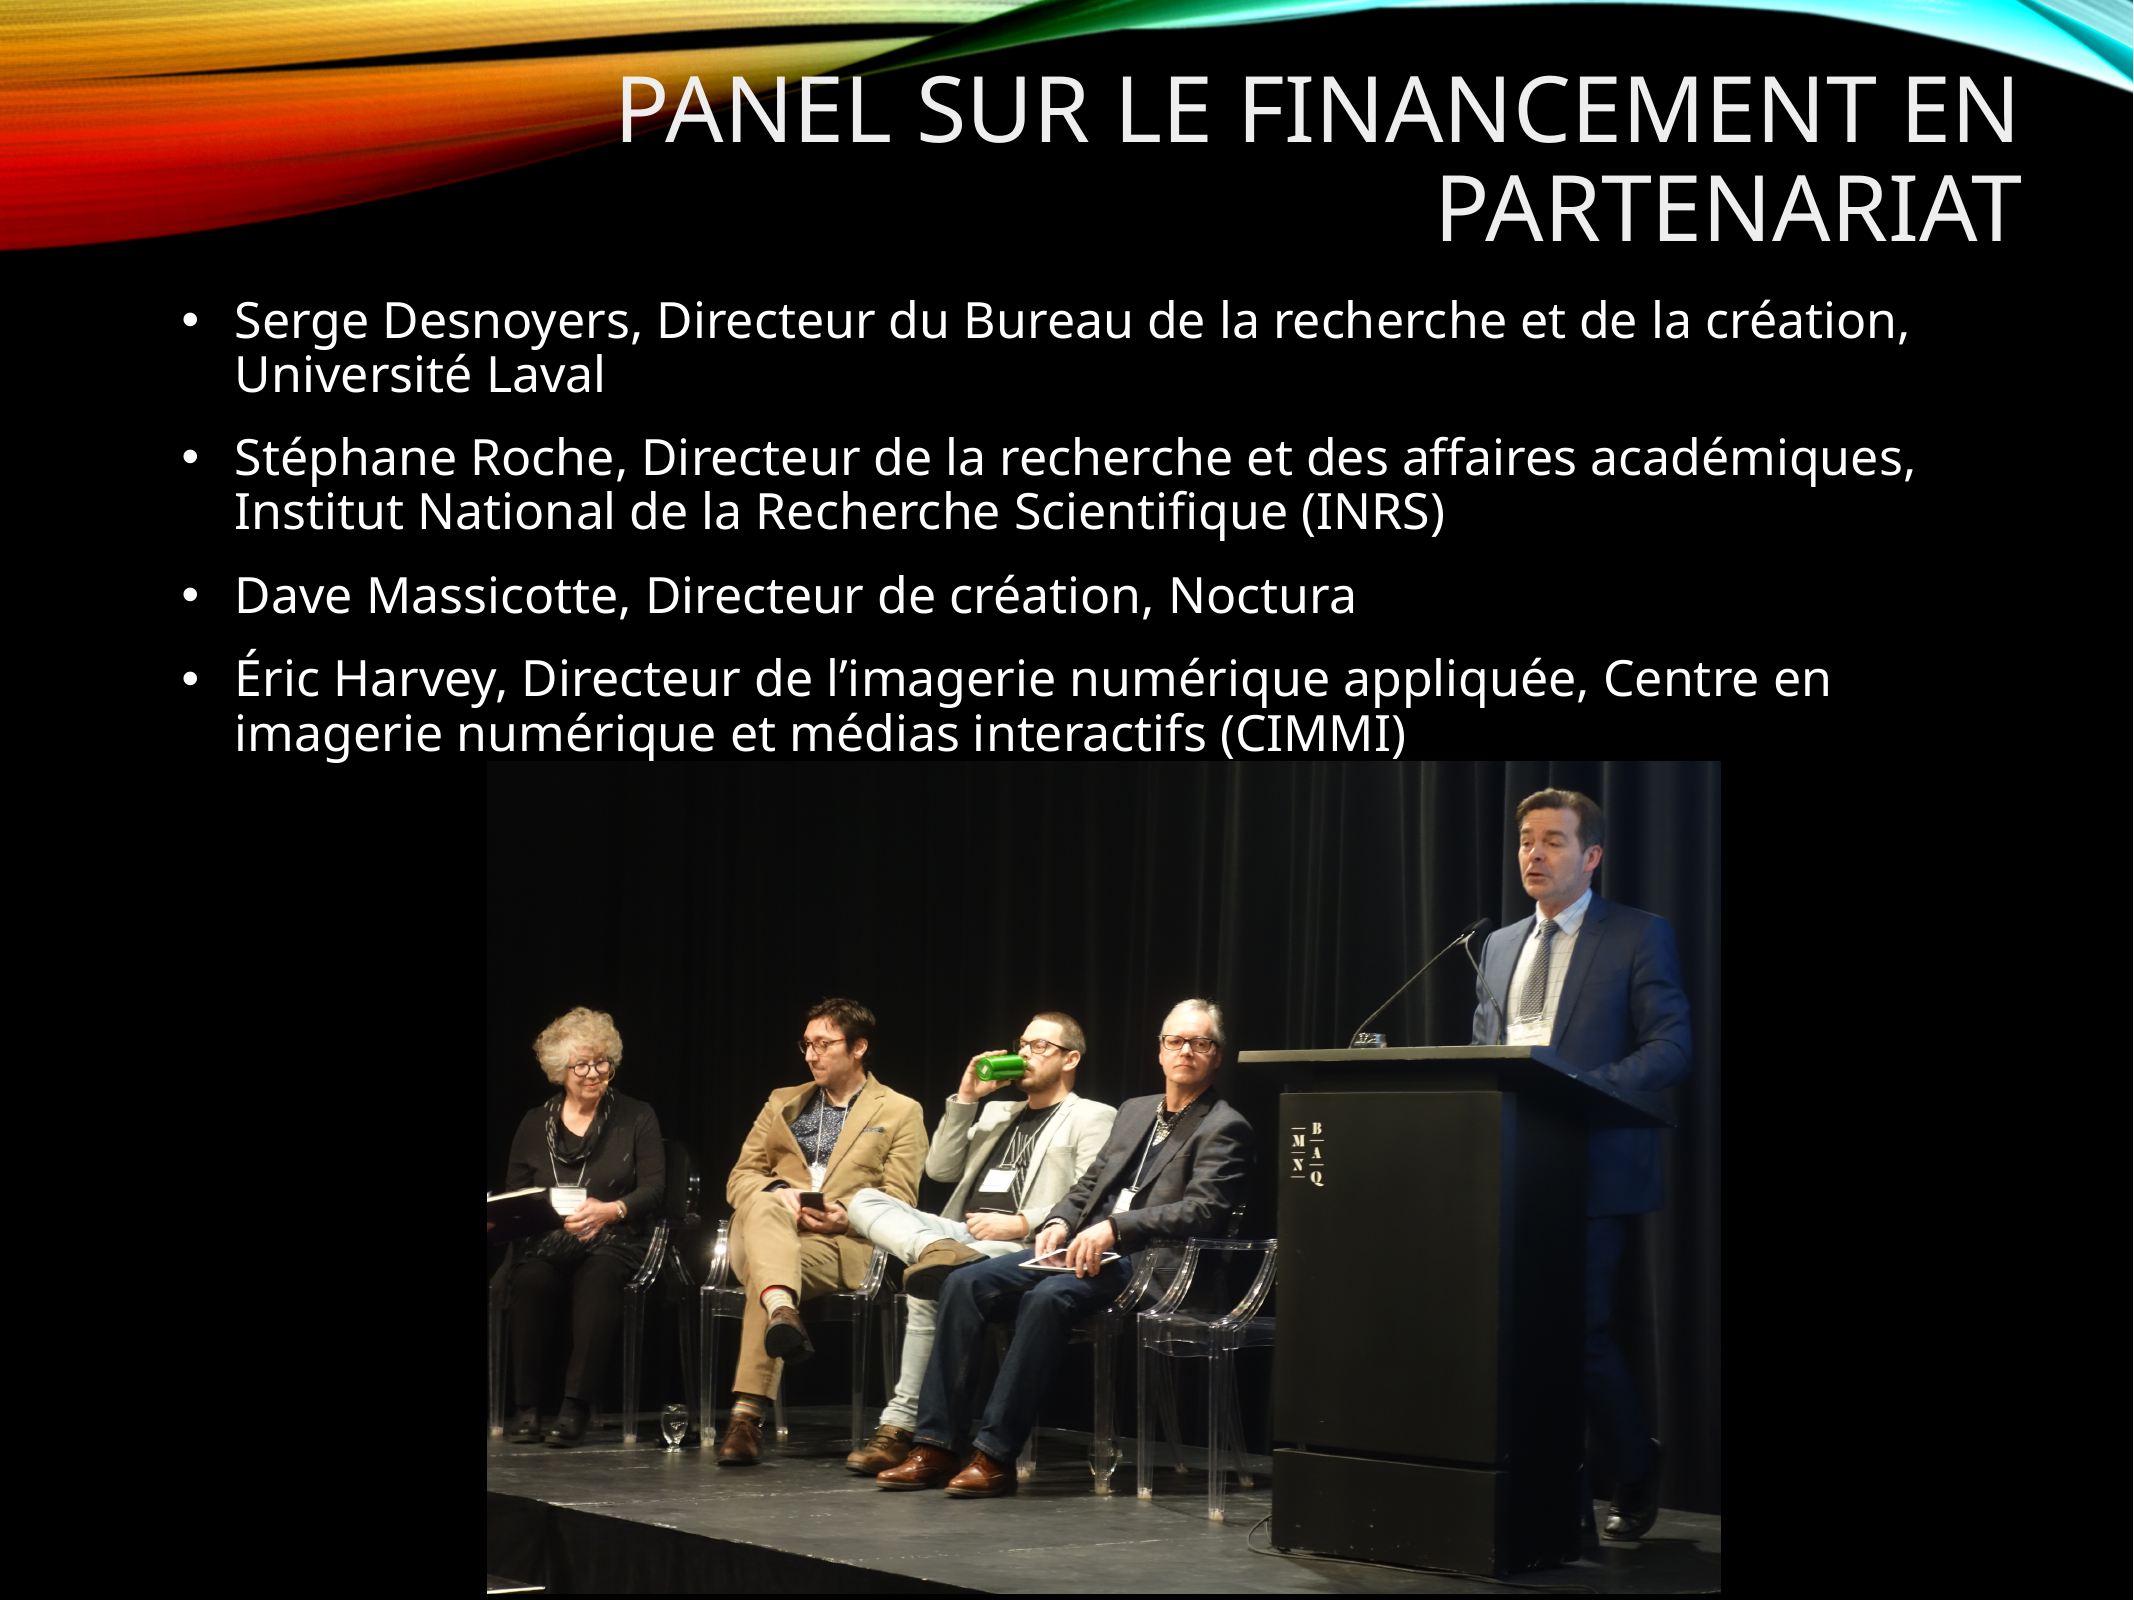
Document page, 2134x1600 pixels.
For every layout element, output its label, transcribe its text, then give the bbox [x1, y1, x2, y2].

picture [0, 0, 2134, 253]
list Serge Desnoyers, Directeur du Bureau de la recherche et de la création, Université Laval Stéphane Roche, Directeur de la recherche et des affaires académiques, Institut National de la Recherche Scientifique (INRS) Dave Massicotte, Directeur de création, Noctura Éric Harvey, Directeur de l’imagerie numérique appliquée, Centre en imagerie numérique et médias interactifs (CIMMI) [166, 287, 1946, 1290]
picture [487, 761, 1721, 1600]
title Panel sur le financement en partenariat [487, 37, 2038, 288]
